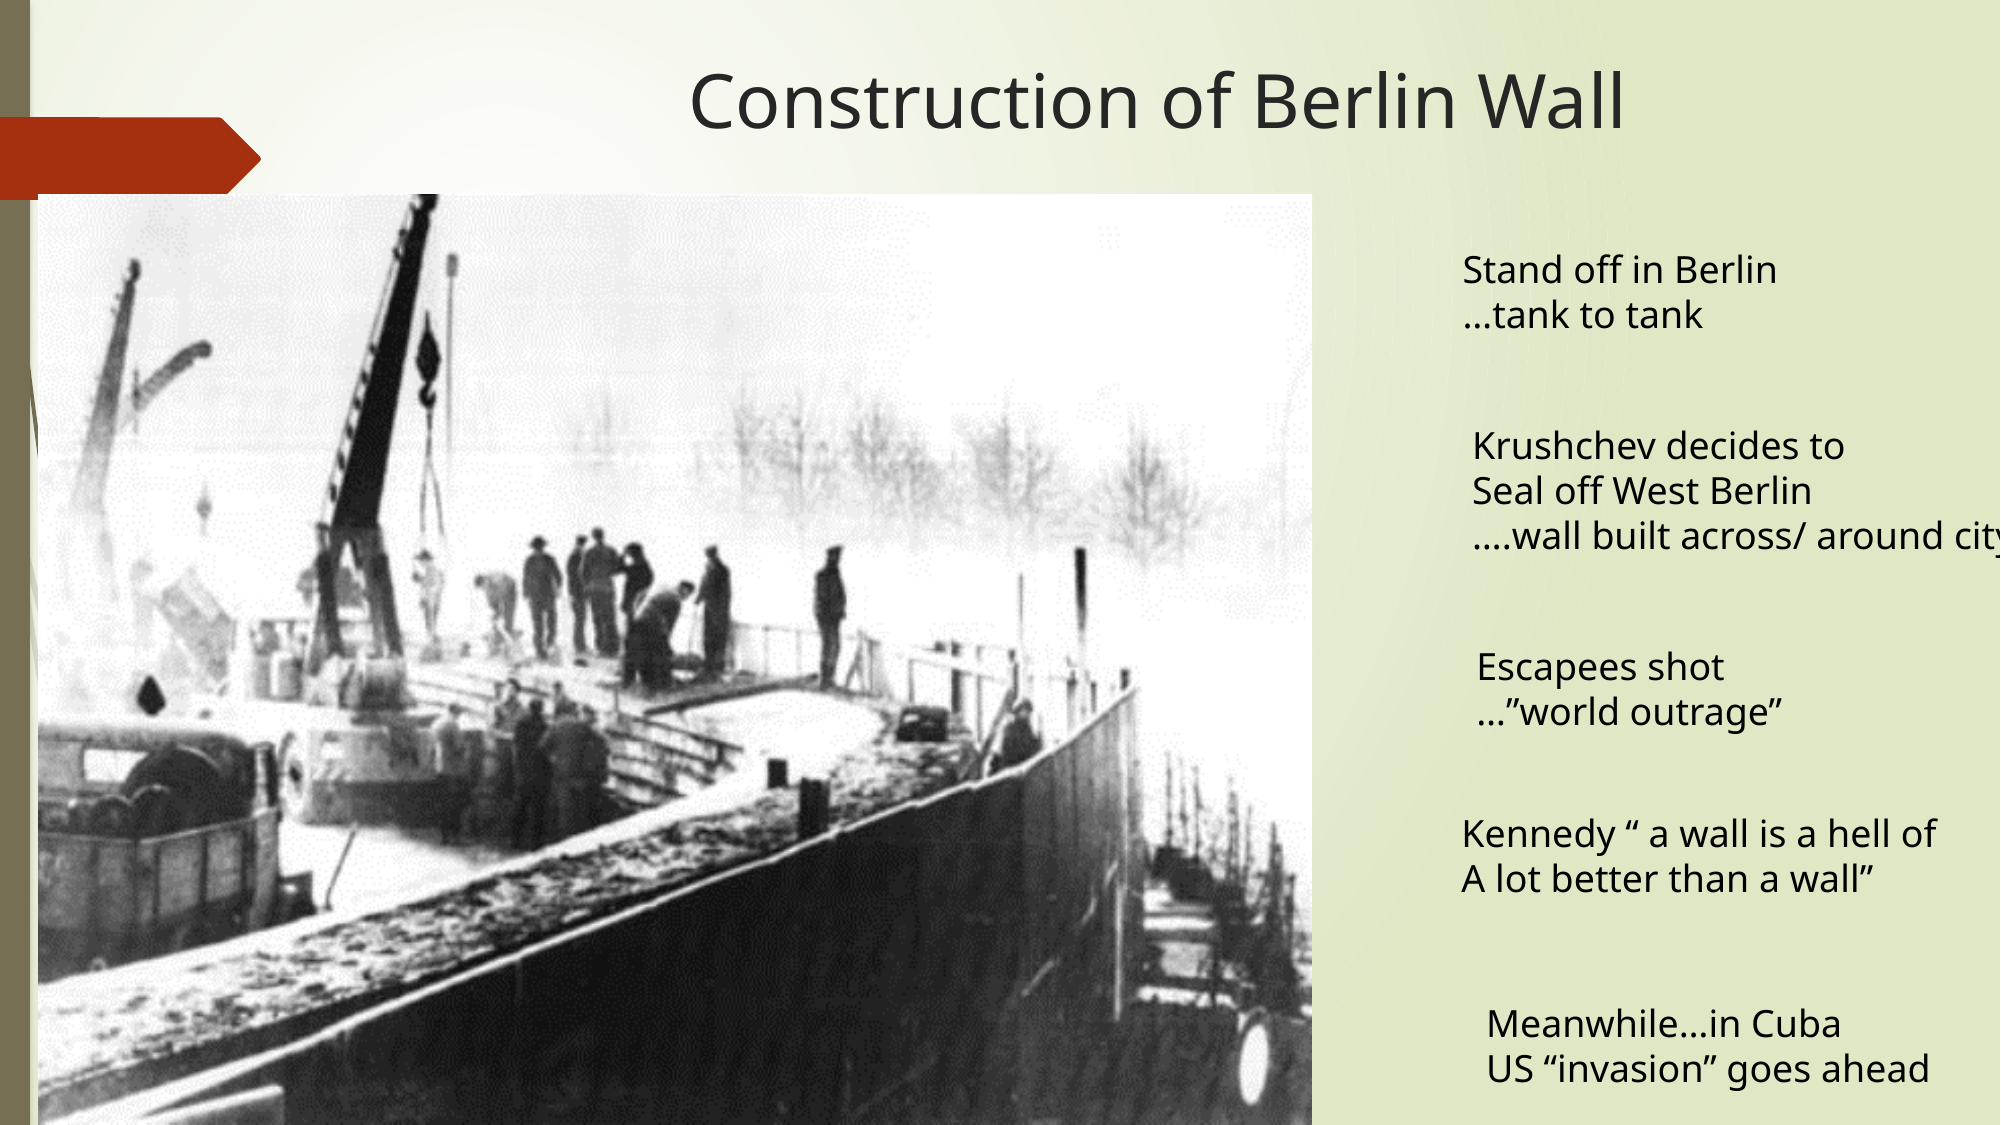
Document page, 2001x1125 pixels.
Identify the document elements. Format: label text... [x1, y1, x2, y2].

picture [38, 193, 1312, 1125]
text_box Kennedy “ a wall is a hell of A lot better than a wall” [1446, 802, 1962, 908]
text_box Krushchev decides to Seal off West Berlin ….wall built across/ around city [1457, 414, 2000, 565]
text_box Meanwhile…in Cuba US “invasion” goes ahead [1471, 992, 1947, 1098]
title Construction of Berlin Wall [426, 46, 1889, 158]
text_box Escapees shot …”world outrage” [1461, 635, 1798, 740]
text_box Stand off in Berlin …tank to tank [1447, 238, 1794, 343]
